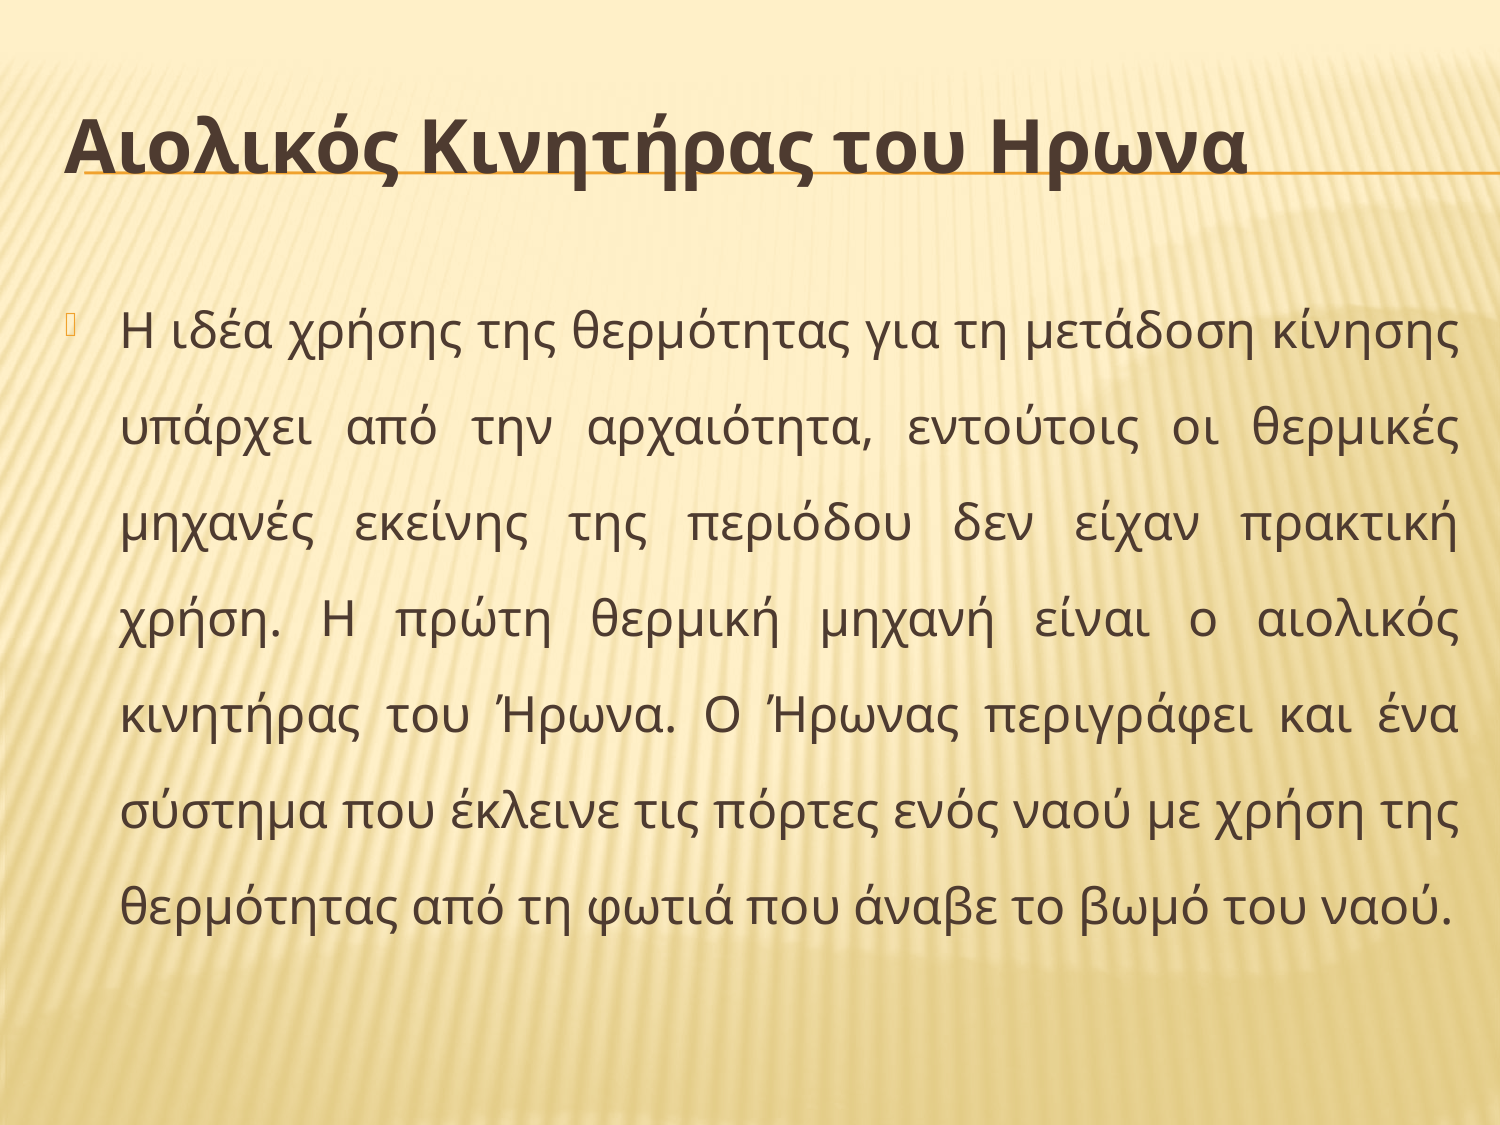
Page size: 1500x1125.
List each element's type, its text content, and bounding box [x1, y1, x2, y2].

list Η ιδέα χρήσης της θερμότητας για τη μετάδοση κίνησης υπάρχει από την αρχαιότητα, εντούτοις οι θερμικές μηχανές εκείνης της περιόδου δεν είχαν πρακτική χρήση. Η πρώτη θερμική μηχανή είναι ο αιολικός κινητήρας του Ήρωνα. Ο Ήρωνας περιγράφει και ένα σύστημα που έκλεινε τις πόρτες ενός ναού με χρήση της θερμότητας από τη φωτιά που άναβε το βωμό του ναού. [50, 254, 1475, 998]
title Αιολικός Κινητήρας του Ηρωνα [50, 75, 1475, 213]
